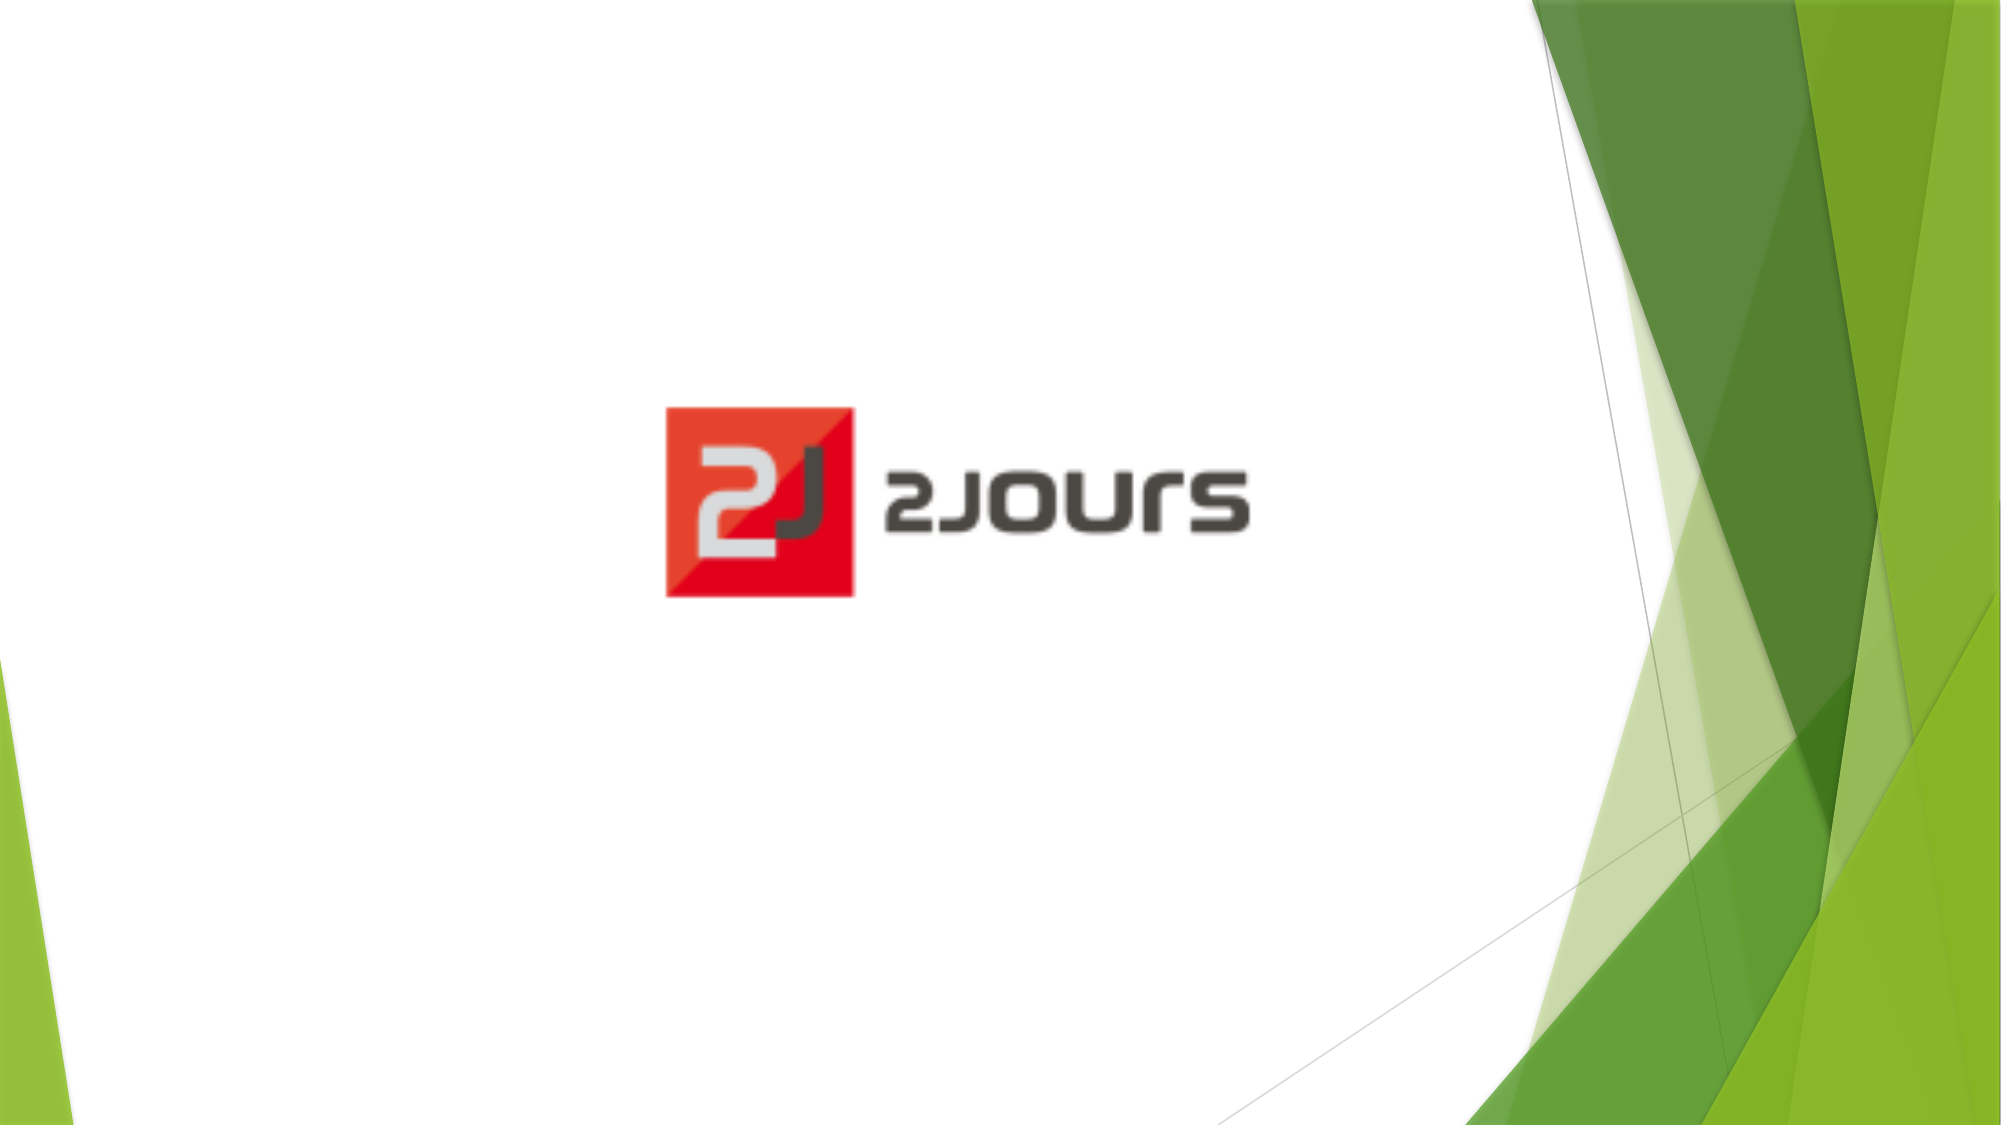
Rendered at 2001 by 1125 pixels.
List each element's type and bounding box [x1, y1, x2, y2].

list [630, 364, 1299, 646]
